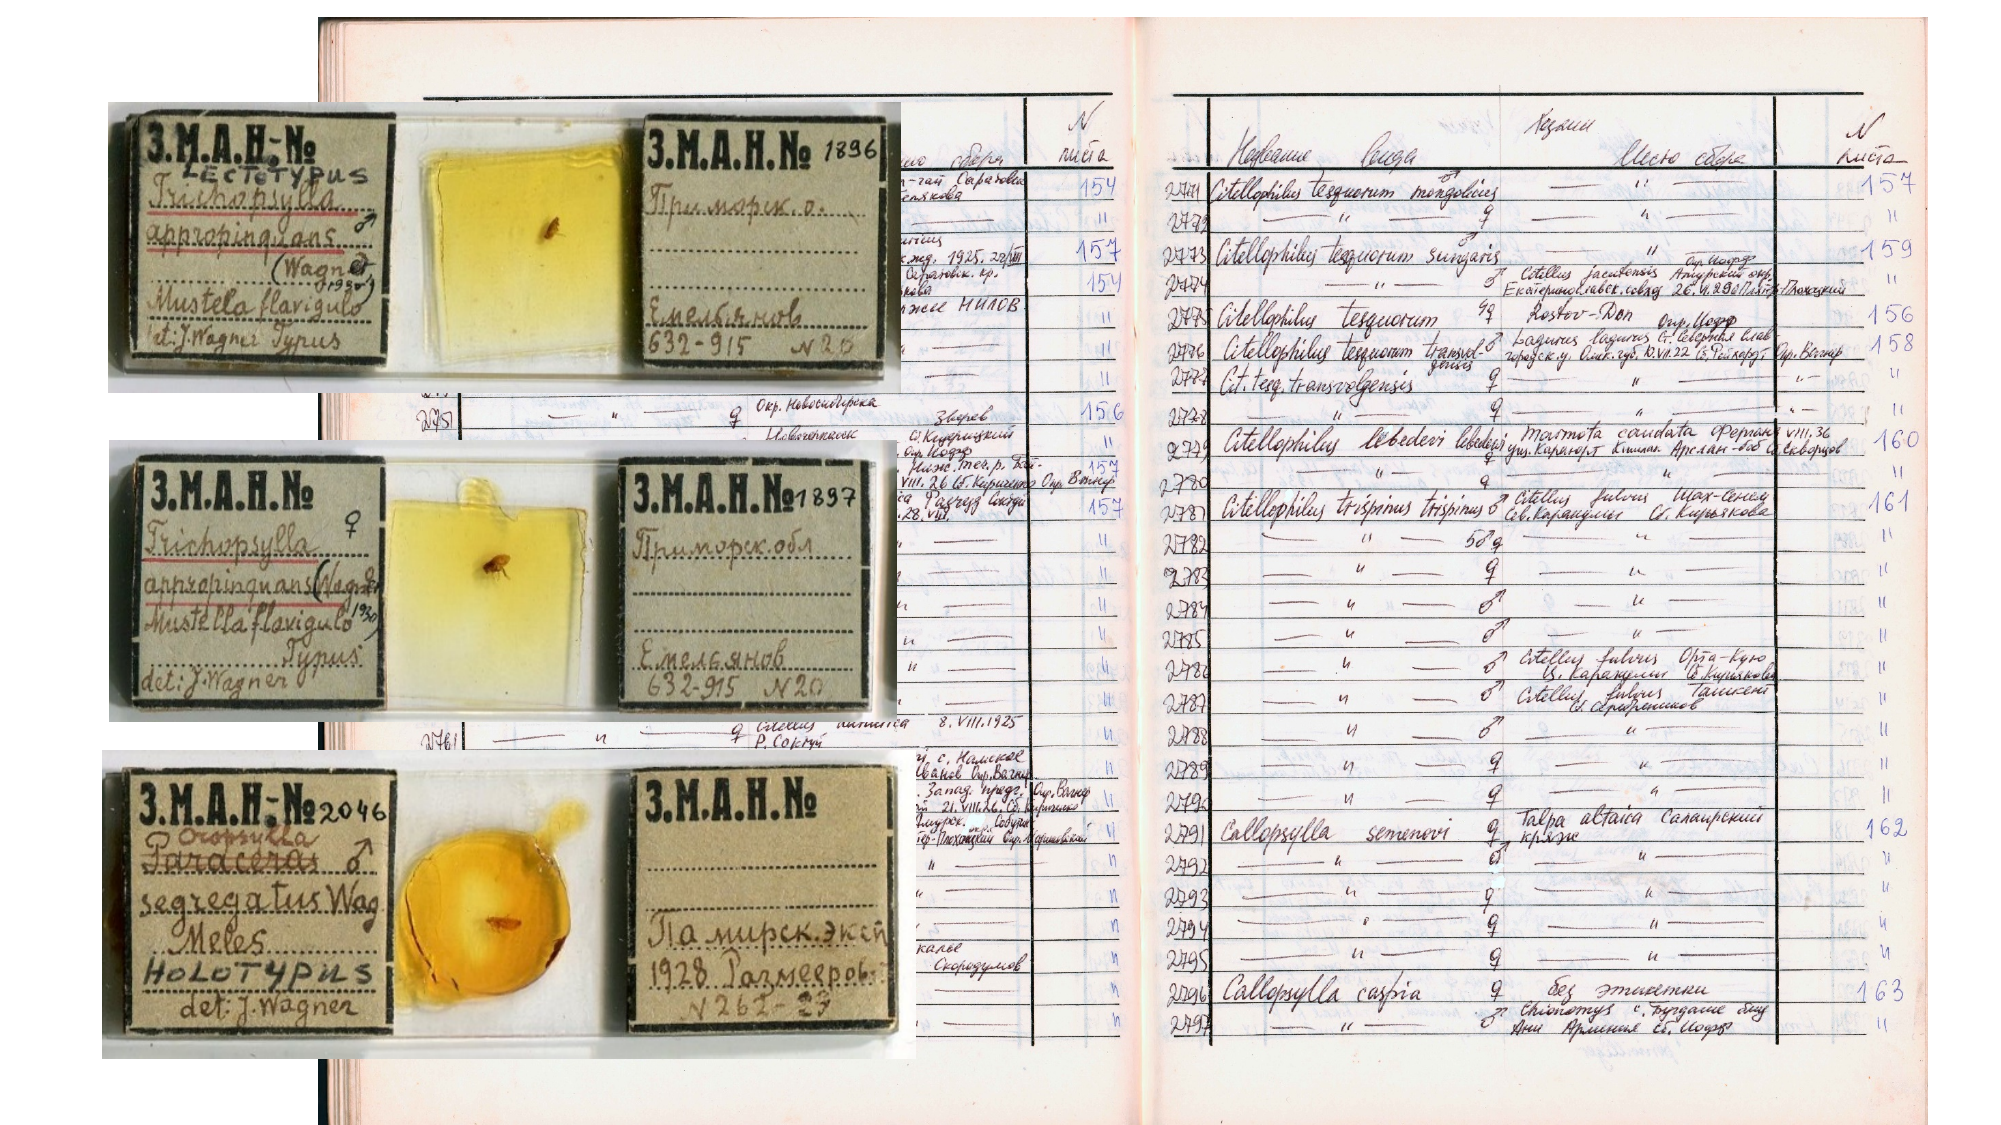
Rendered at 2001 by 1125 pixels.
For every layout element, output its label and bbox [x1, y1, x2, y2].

picture [102, 17, 1928, 1125]
